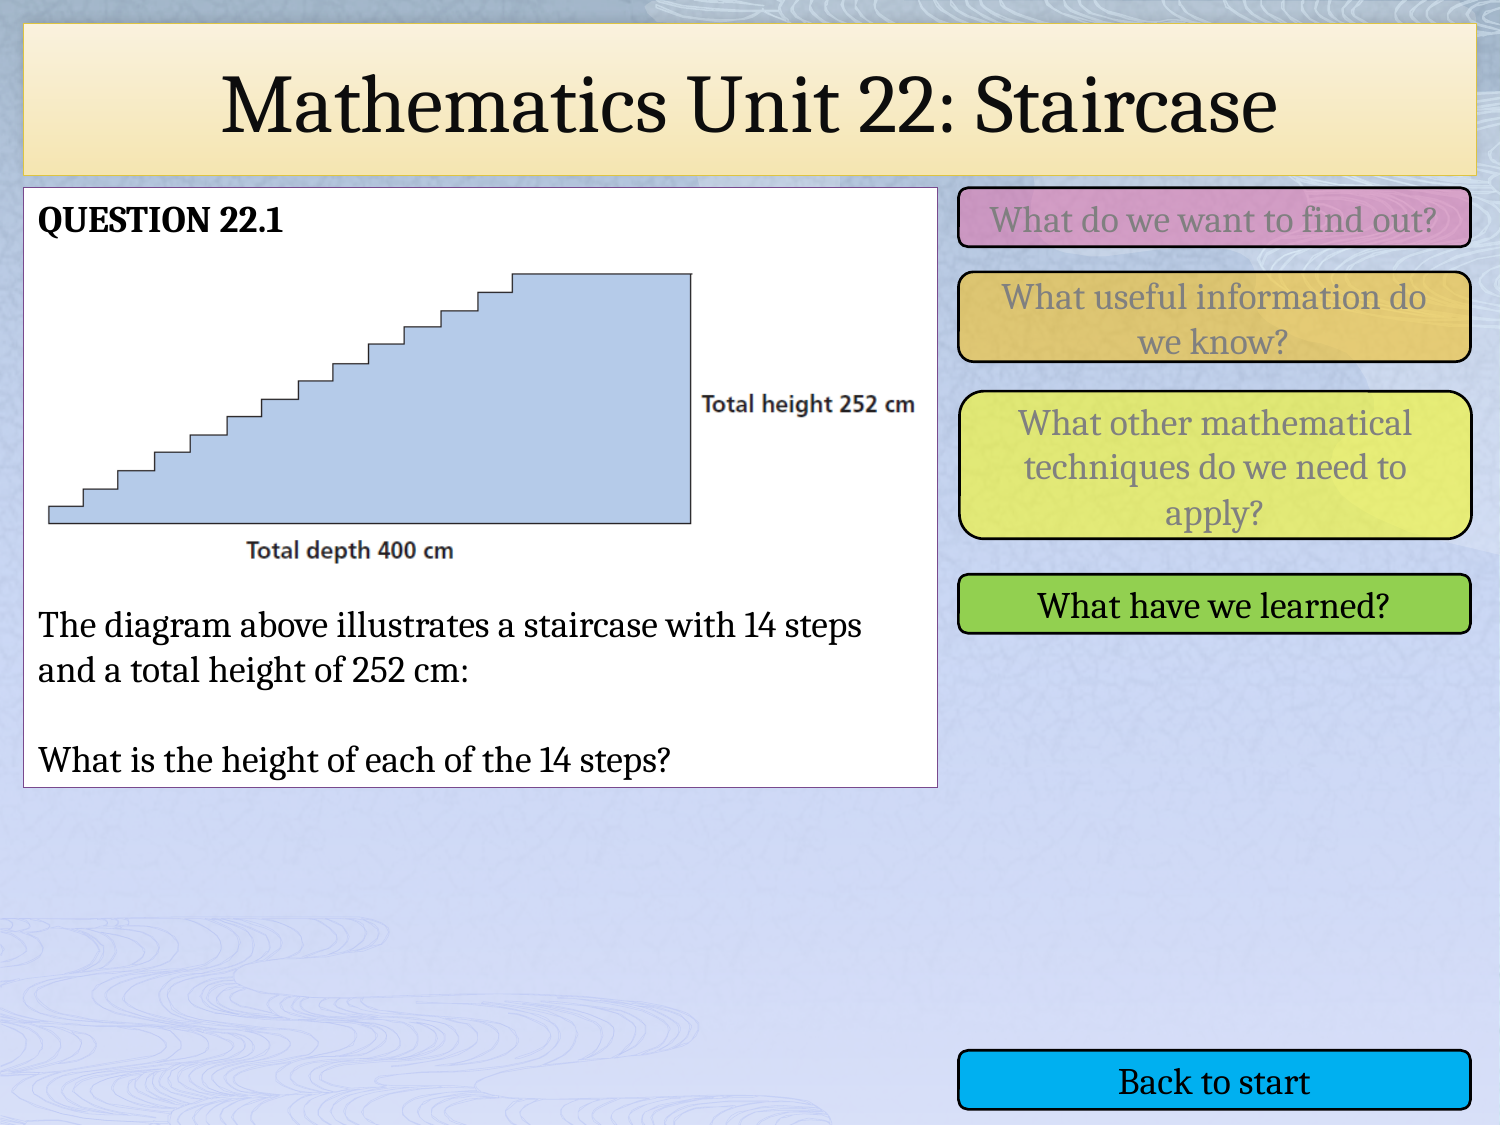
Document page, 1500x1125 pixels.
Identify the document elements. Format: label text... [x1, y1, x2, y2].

text_box What useful information do we know? [957, 270, 1472, 364]
title Mathematics Unit 22: Staircase [23, 23, 1477, 176]
text_box What have we learned? [957, 572, 1472, 635]
text_box Back to start [957, 1048, 1472, 1111]
text_box What other mathematical techniques do we need to apply? [958, 389, 1473, 541]
text_box What do we want to find out? [957, 186, 1472, 249]
picture [41, 255, 920, 571]
text_box QUESTION 22.1 The diagram above illustrates a staircase with 14 steps and a total height of 252 cm: What is the height of each of the 14 steps? [23, 187, 938, 788]
